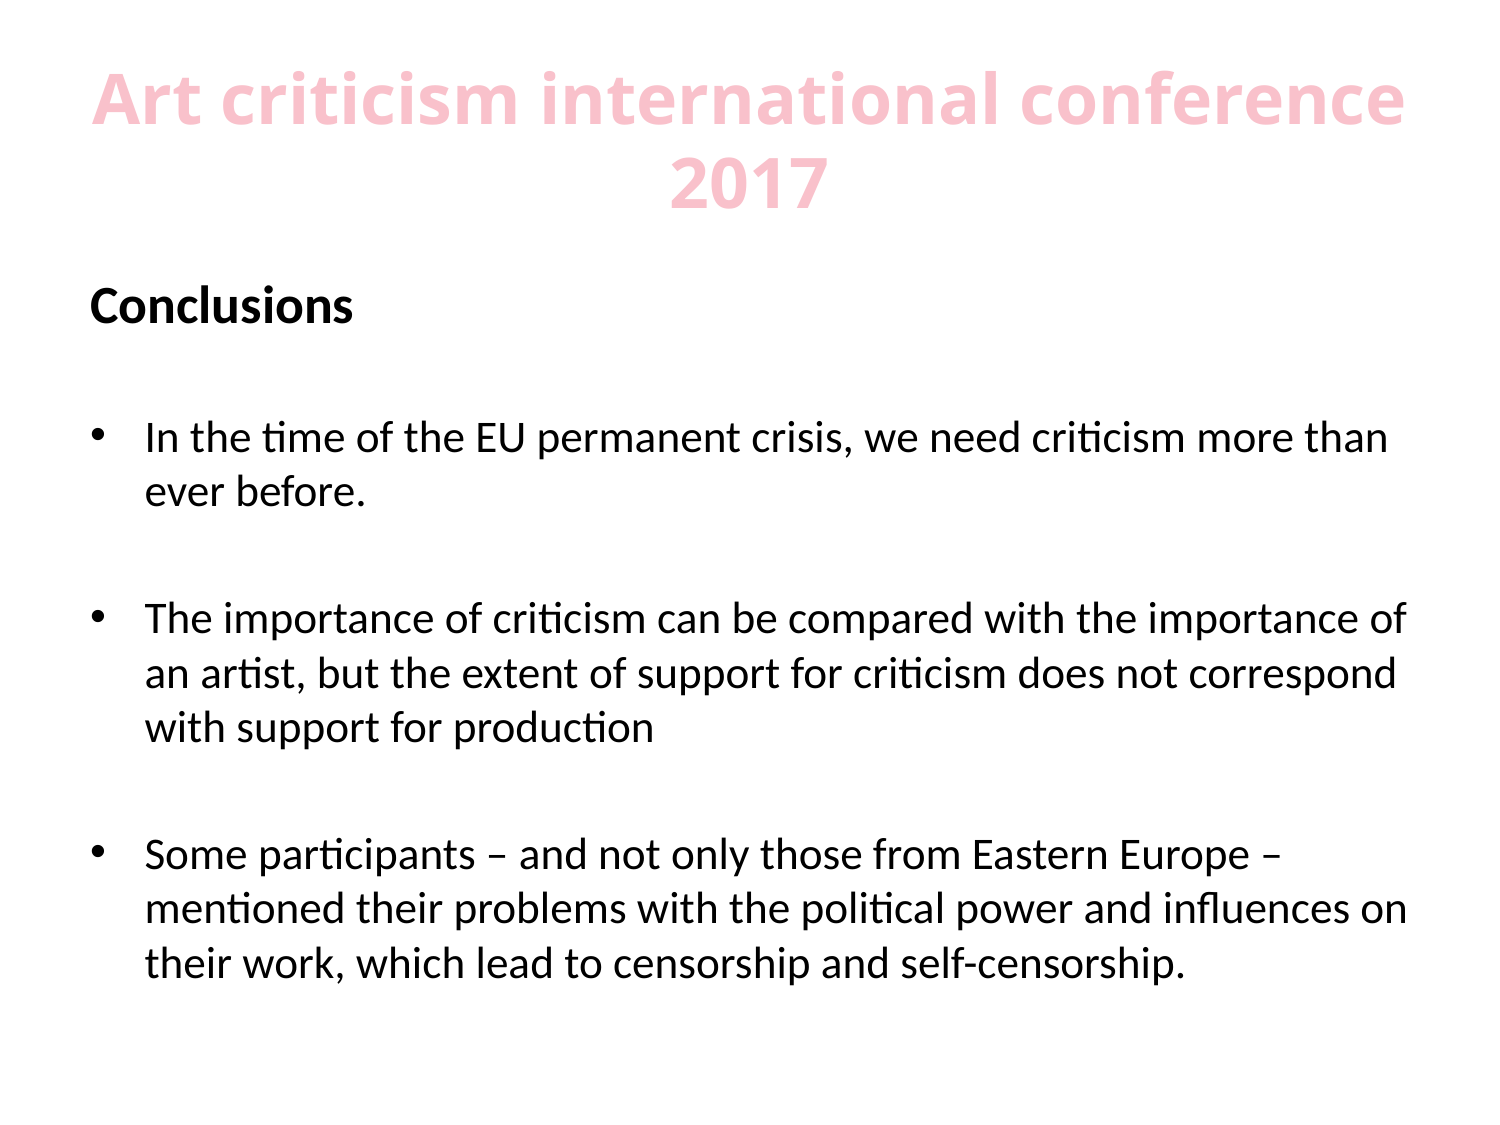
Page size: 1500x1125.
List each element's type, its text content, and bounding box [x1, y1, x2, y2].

title Art criticism international conference 2017 [75, 45, 1425, 233]
list Conclusions In the time of the EU permanent crisis, we need criticism more than ever before. The importance of criticism can be compared with the importance of an artist, but the extent of support for criticism does not correspond with support for production Some participants – and not only those from Eastern Europe – mentioned their problems with the political power and influences on their work, which lead to censorship and self-censorship. [75, 262, 1425, 1005]
